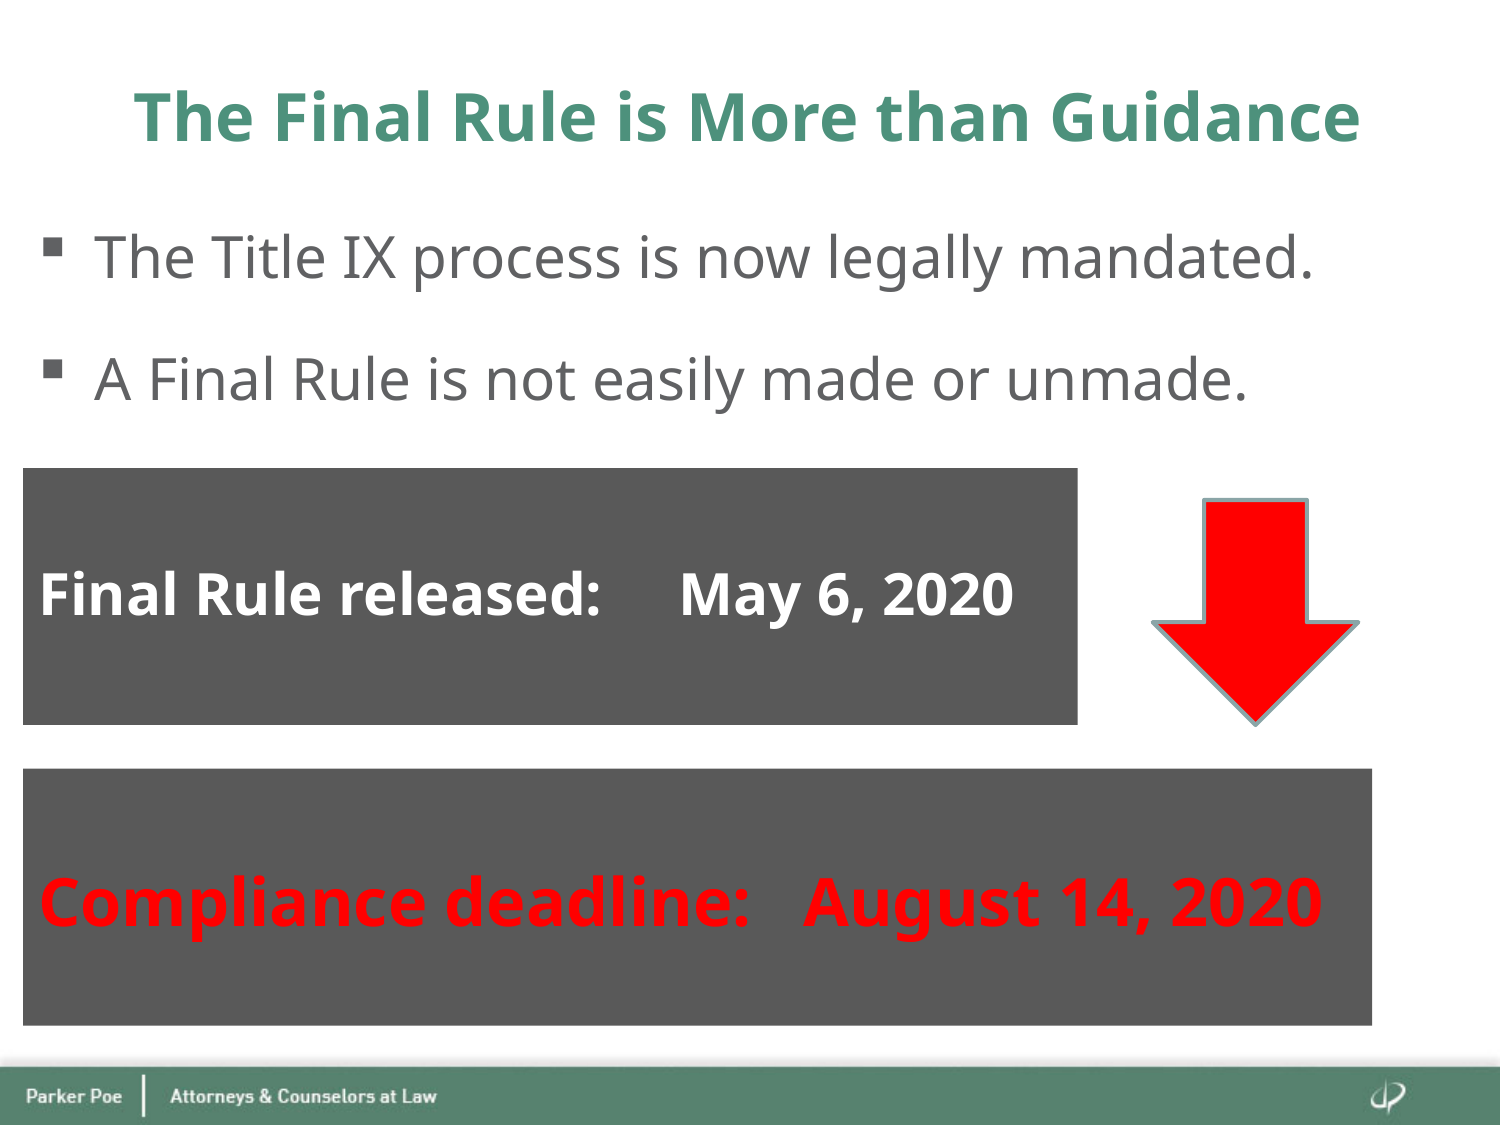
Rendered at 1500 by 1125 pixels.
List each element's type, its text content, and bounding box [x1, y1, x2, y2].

list The Title IX process is now legally mandated. A Final Rule is not easily made or unmade. [22, 212, 1426, 470]
text_box Final Rule released: May 6, 2020 [23, 468, 1078, 725]
title The Final Rule is More than Guidance [22, 37, 1474, 193]
text_box [1150, 497, 1361, 728]
text_box Compliance deadline: August 14, 2020 [23, 768, 1373, 1026]
picture [0, 0, 1500, 1125]
